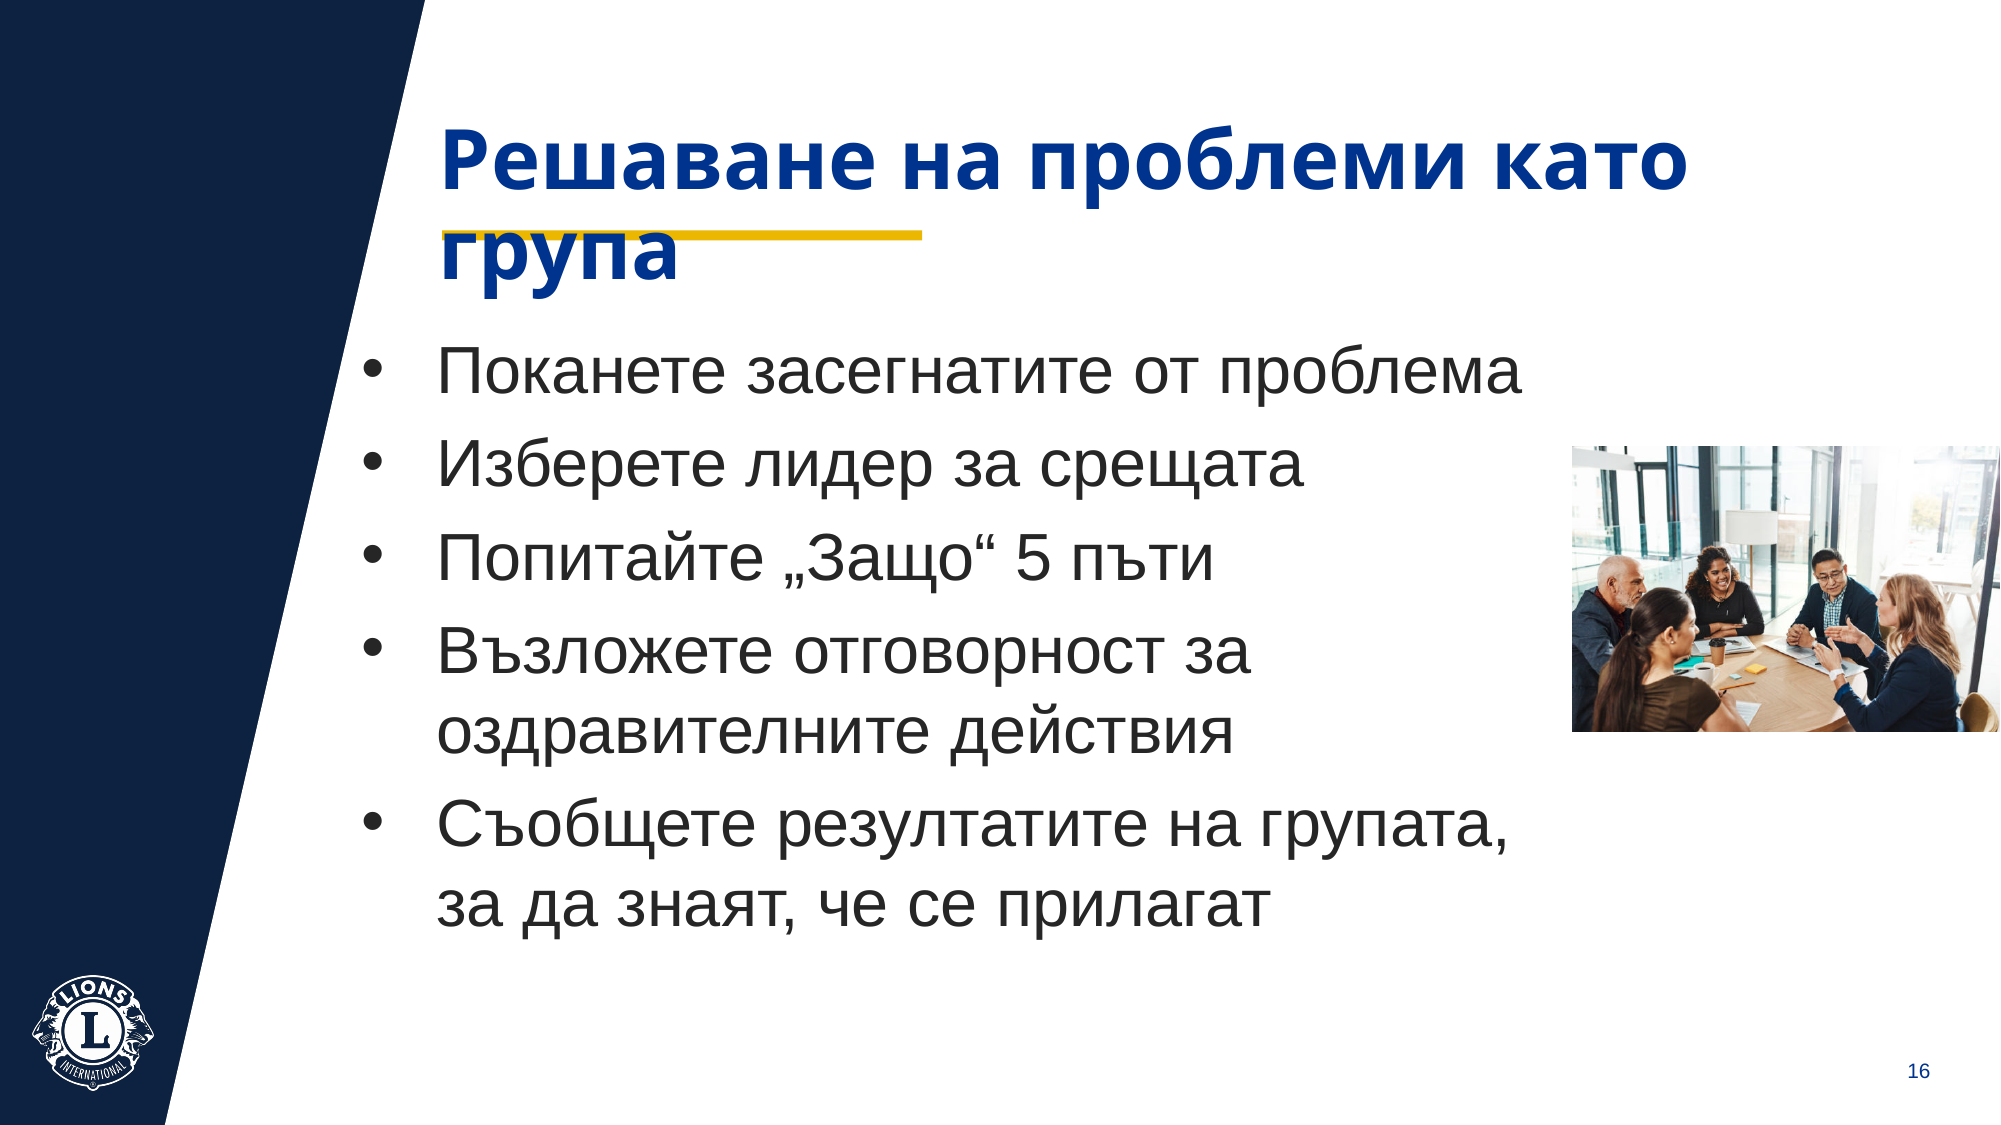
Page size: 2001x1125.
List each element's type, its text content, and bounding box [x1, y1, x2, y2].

picture [1572, 446, 2000, 732]
text_box 15 [1892, 1049, 2000, 1125]
text_box aa [0, 0, 423, 1125]
picture [32, 975, 154, 1091]
text_box Решаване на проблеми като група [424, 110, 1924, 199]
text_box Поканете засегнатите от проблема Изберете лидер за срещата Попитайте „Защо“ 5 пъти Възложете отговорност за оздравителните действия Съобщете резултатите на групата, за да знаят, че се прилагат [346, 319, 1548, 1052]
text_box [442, 230, 923, 241]
text_box [163, 0, 2000, 1125]
